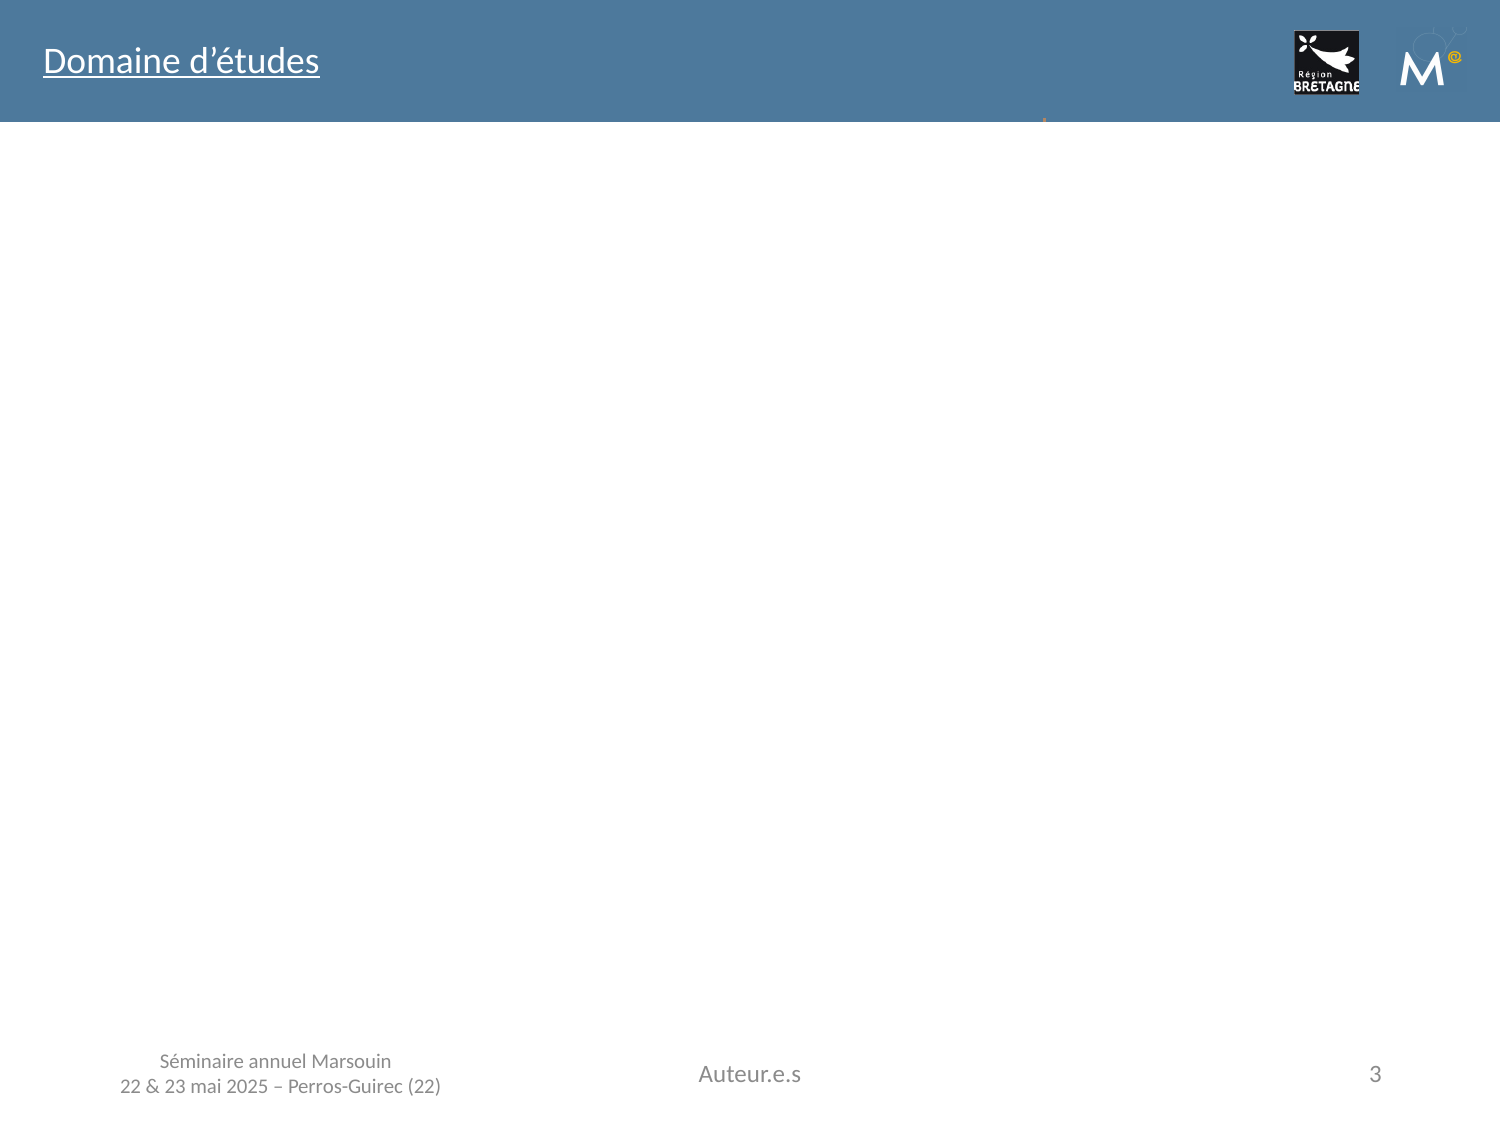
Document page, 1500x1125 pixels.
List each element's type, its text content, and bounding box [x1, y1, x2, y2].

picture [0, 0, 1500, 122]
footer Auteur.e.s [496, 1042, 1004, 1103]
text_box Domaine d’études [28, 28, 412, 89]
slide_number Séminaire annuel Marsouin 22 & 23 mai 2025 – Perros-Guirec (22) [103, 1042, 459, 1103]
slide_number 3 [1059, 1042, 1397, 1103]
